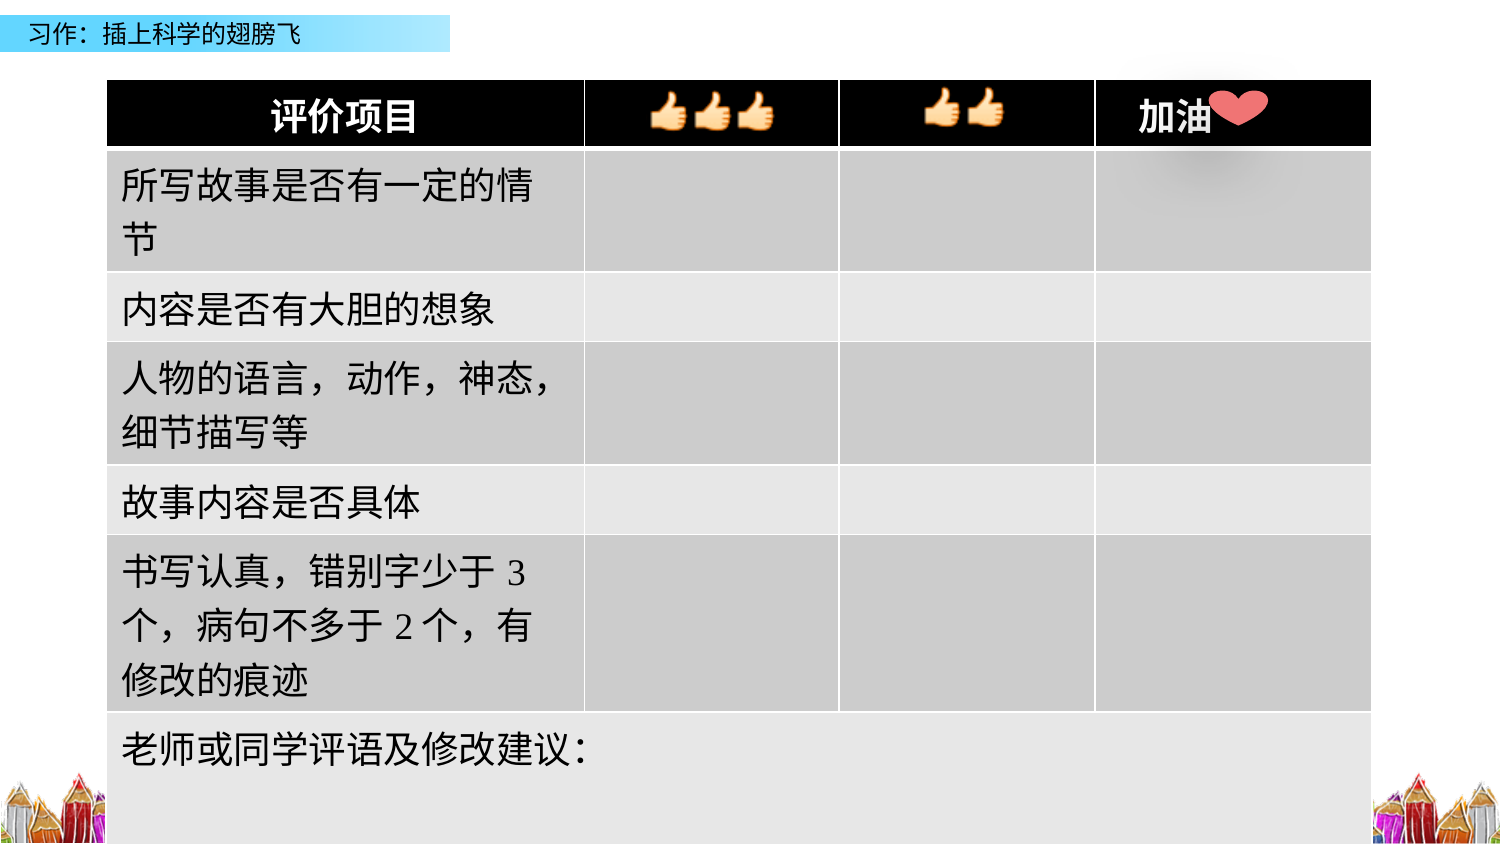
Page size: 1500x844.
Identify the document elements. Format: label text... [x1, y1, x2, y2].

table_header [585, 80, 838, 146]
table_cell [840, 342, 1094, 464]
table_cell 故事内容是否具体 [107, 466, 584, 534]
table_cell [840, 151, 1094, 271]
table_cell [585, 535, 838, 711]
table_cell 所写故事是否有一定的情节 [107, 151, 584, 271]
table_header [840, 80, 1094, 146]
table_cell [1096, 466, 1371, 534]
table_header 评价项目 [107, 80, 584, 146]
table_cell [585, 273, 838, 341]
table_cell [1096, 151, 1371, 271]
table_cell [585, 151, 838, 271]
table_cell 书写认真，错别字少于3个，病句不多于2个，有修改的痕迹 [107, 535, 584, 711]
table_cell 人物的语言，动作，神态，细节描写等 [107, 342, 584, 464]
table_cell [585, 342, 838, 464]
picture [646, 89, 778, 134]
table_cell [840, 273, 1094, 341]
table_cell 老师或同学评语及修改建议： [107, 713, 1371, 844]
table_cell [1096, 273, 1371, 341]
table_cell [840, 466, 1094, 534]
table_cell [840, 535, 1094, 711]
picture [919, 85, 1008, 131]
text_box [1206, 88, 1271, 128]
table_header 加油 [1096, 80, 1179, 146]
table_cell [1096, 535, 1371, 711]
table_cell [1096, 342, 1371, 464]
picture [0, 727, 105, 844]
table_cell [585, 466, 838, 534]
picture [1373, 727, 1500, 844]
table_header 加油 [1238, 80, 1371, 146]
table_cell 内容是否有大胆的想象 [107, 273, 584, 341]
